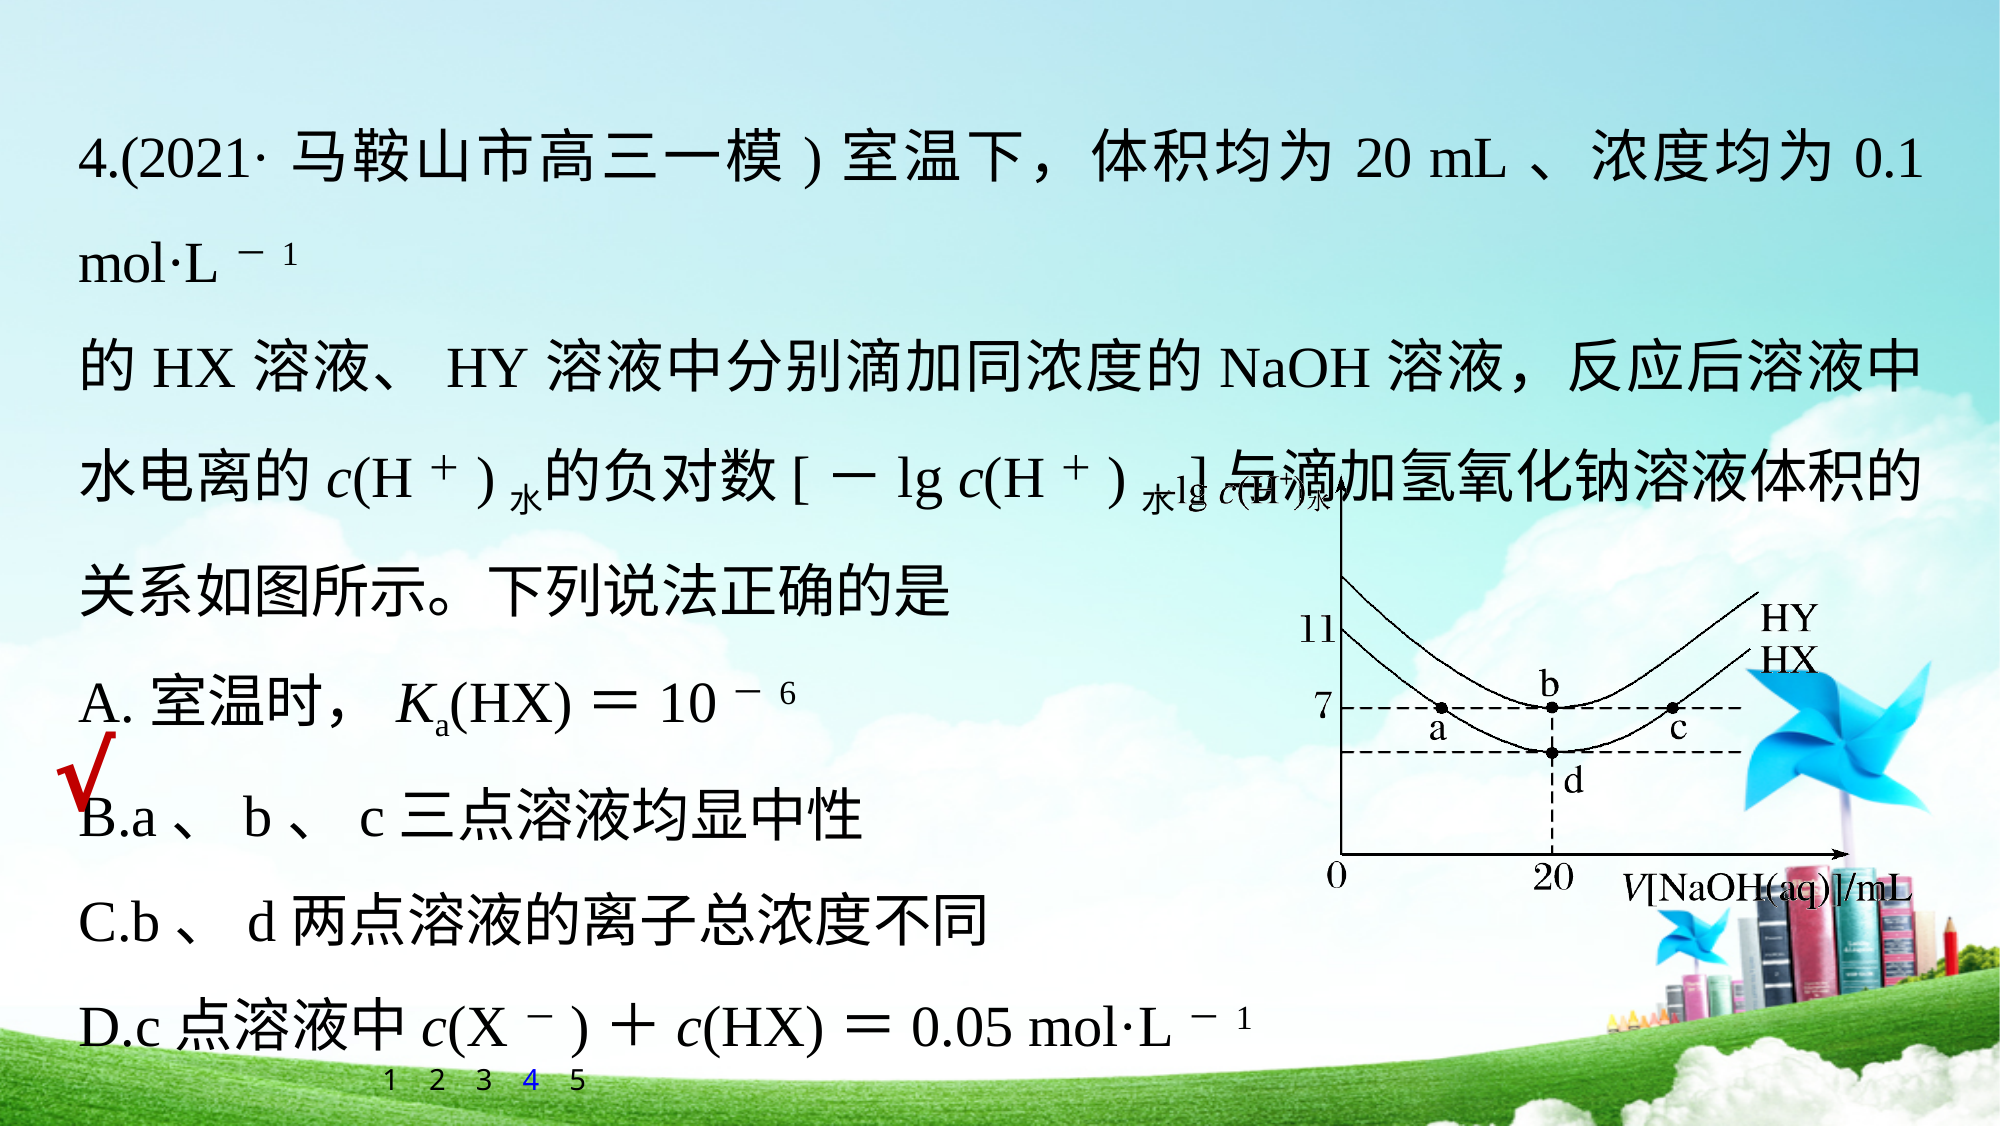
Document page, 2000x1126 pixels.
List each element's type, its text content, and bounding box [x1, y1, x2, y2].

text_box 5 [557, 1052, 598, 1106]
text_box 4.(2021·马鞍山市高三一模)室温下，体积均为20 mL、浓度均为0.1 mol·L－1 的HX溶液、HY溶液中分别滴加同浓度的NaOH溶液，反应后溶液中水电离的c(H＋)水的负对数[－lg c(H＋)水]与滴加氢氧化钠溶液体积的关系如图所示。下列说法正确的是 A.室温时，Ka(HX)＝10－6 B.a、b、c三点溶液均显中性 C.b、d两点溶液的离子总浓度不同 D.c点溶液中c(X－)＋c(HX)＝0.05 mol·L－1 [63, 77, 1940, 1066]
text_box 4 [510, 1052, 552, 1106]
picture [0, 0, 2000, 1126]
text_box 1 [370, 1052, 411, 1106]
text_box √ [39, 709, 163, 837]
text_box 3 [464, 1052, 505, 1106]
text_box 2 [417, 1052, 458, 1106]
